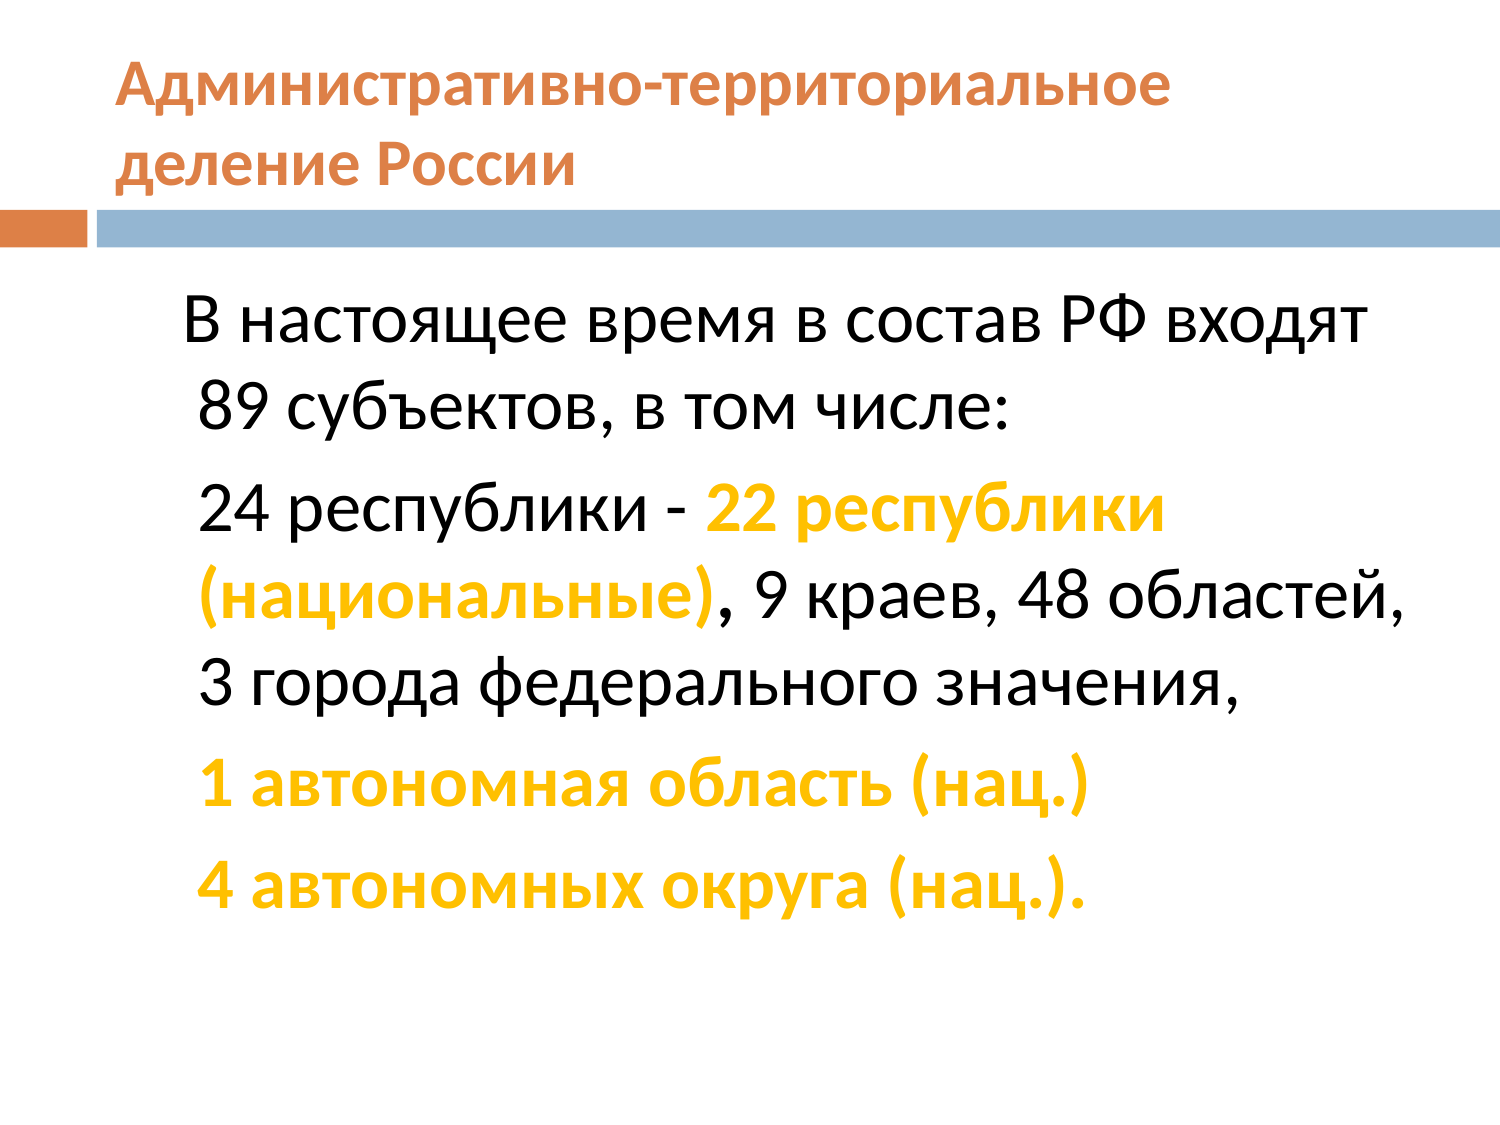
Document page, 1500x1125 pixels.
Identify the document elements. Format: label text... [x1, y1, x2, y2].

title Административно-территориальное деление России [100, 37, 1438, 200]
text_box В настоящее время в состав РФ входят 89 субъектов, в том числе: 24 республики - 22 республики (национальные), 9 краев, 48 областей, 3 города федерального значения, 1 автономная область (нац.) 4 автономных округа (нац.). [100, 262, 1438, 1000]
